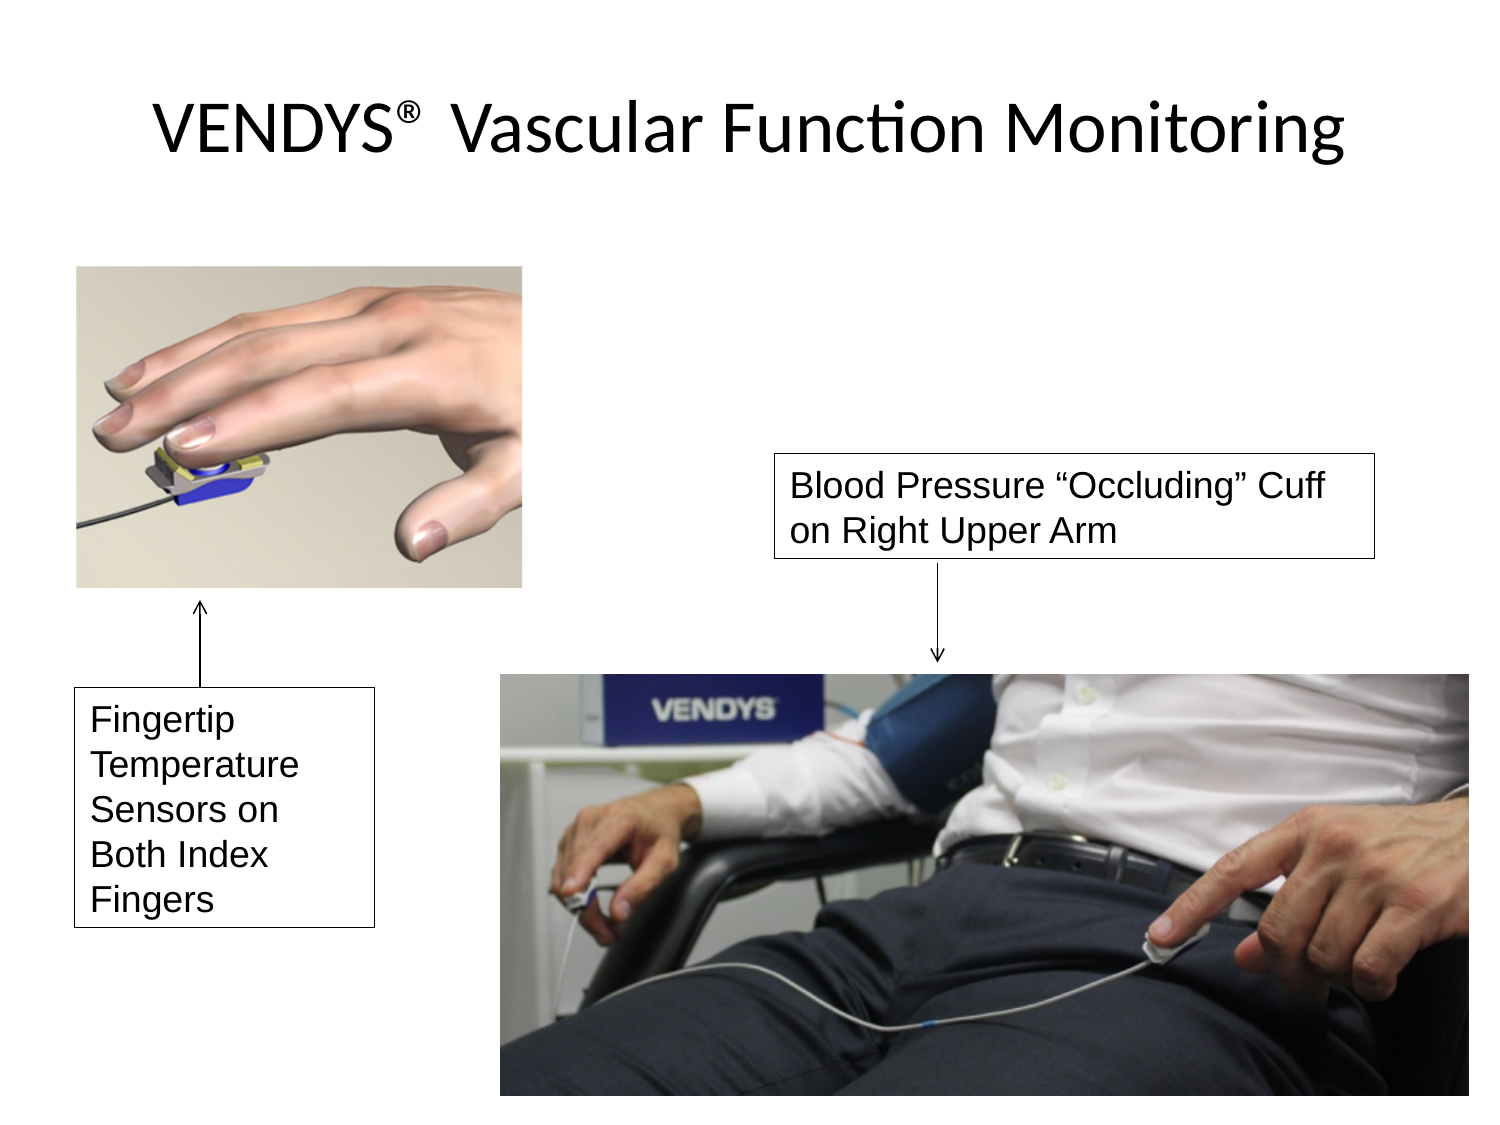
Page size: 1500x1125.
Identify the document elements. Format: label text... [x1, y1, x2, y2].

title VENDYS® Vascular Function Monitoring [0, 57, 1500, 188]
text_box Fingertip Temperature Sensors on Both Index Fingers [74, 687, 375, 928]
picture [74, 265, 526, 588]
text_box Blood Pressure “Occluding” Cuff on Right Upper Arm [774, 453, 1375, 559]
picture [499, 674, 1469, 1096]
